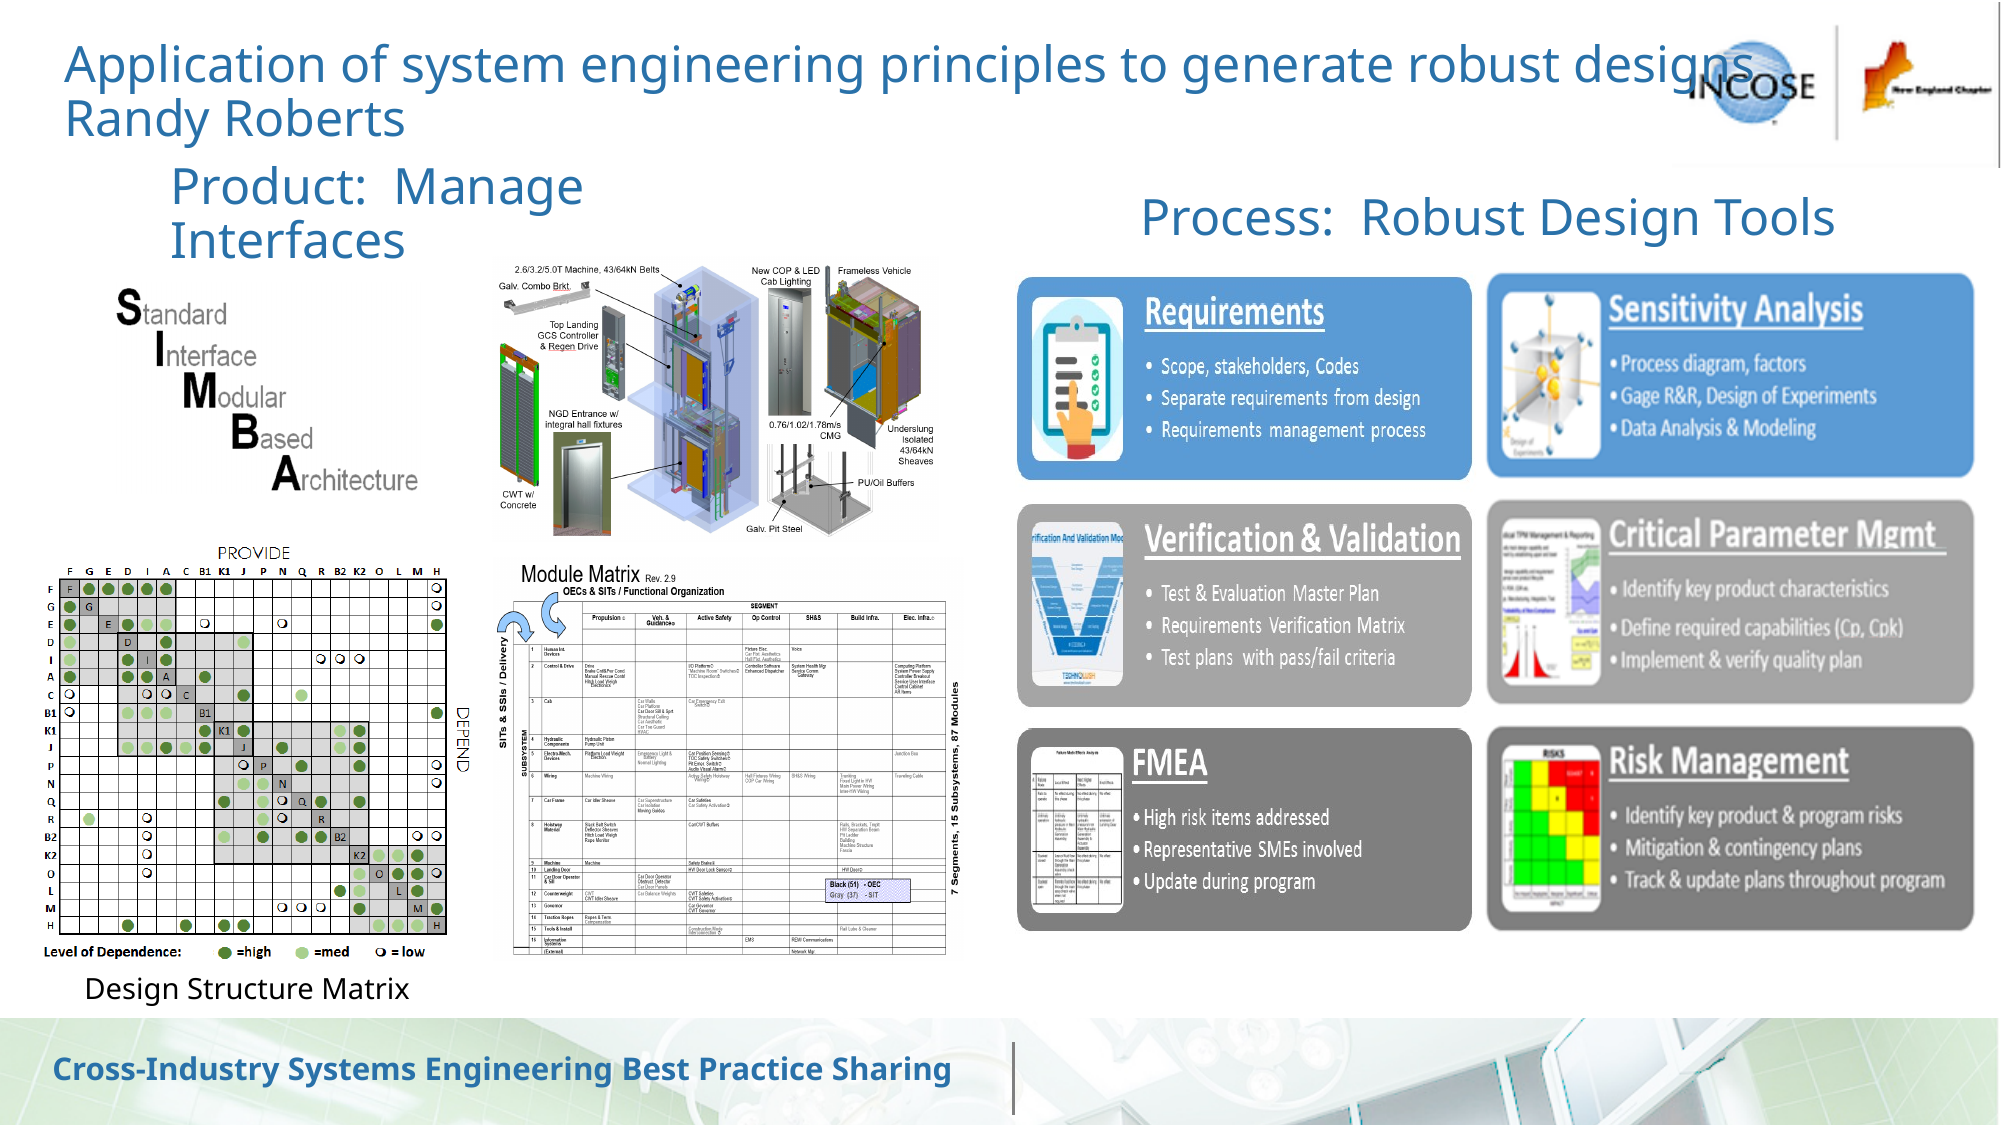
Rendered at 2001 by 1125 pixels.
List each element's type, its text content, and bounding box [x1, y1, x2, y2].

picture [112, 282, 421, 494]
text_box Application of system engineering principles to generate robust designs Randy Roberts [49, 12, 1794, 174]
picture [1481, 264, 1983, 940]
text_box Design Structure Matrix [69, 962, 425, 1013]
title Product: Manage Interfaces [155, 122, 845, 310]
picture [493, 557, 964, 961]
picture [492, 256, 939, 542]
picture [1672, 2, 2001, 168]
picture [1015, 271, 1480, 934]
text_box Process: Robust Design Tools [1125, 125, 1870, 313]
picture [40, 541, 481, 961]
picture [0, 1018, 2000, 1125]
